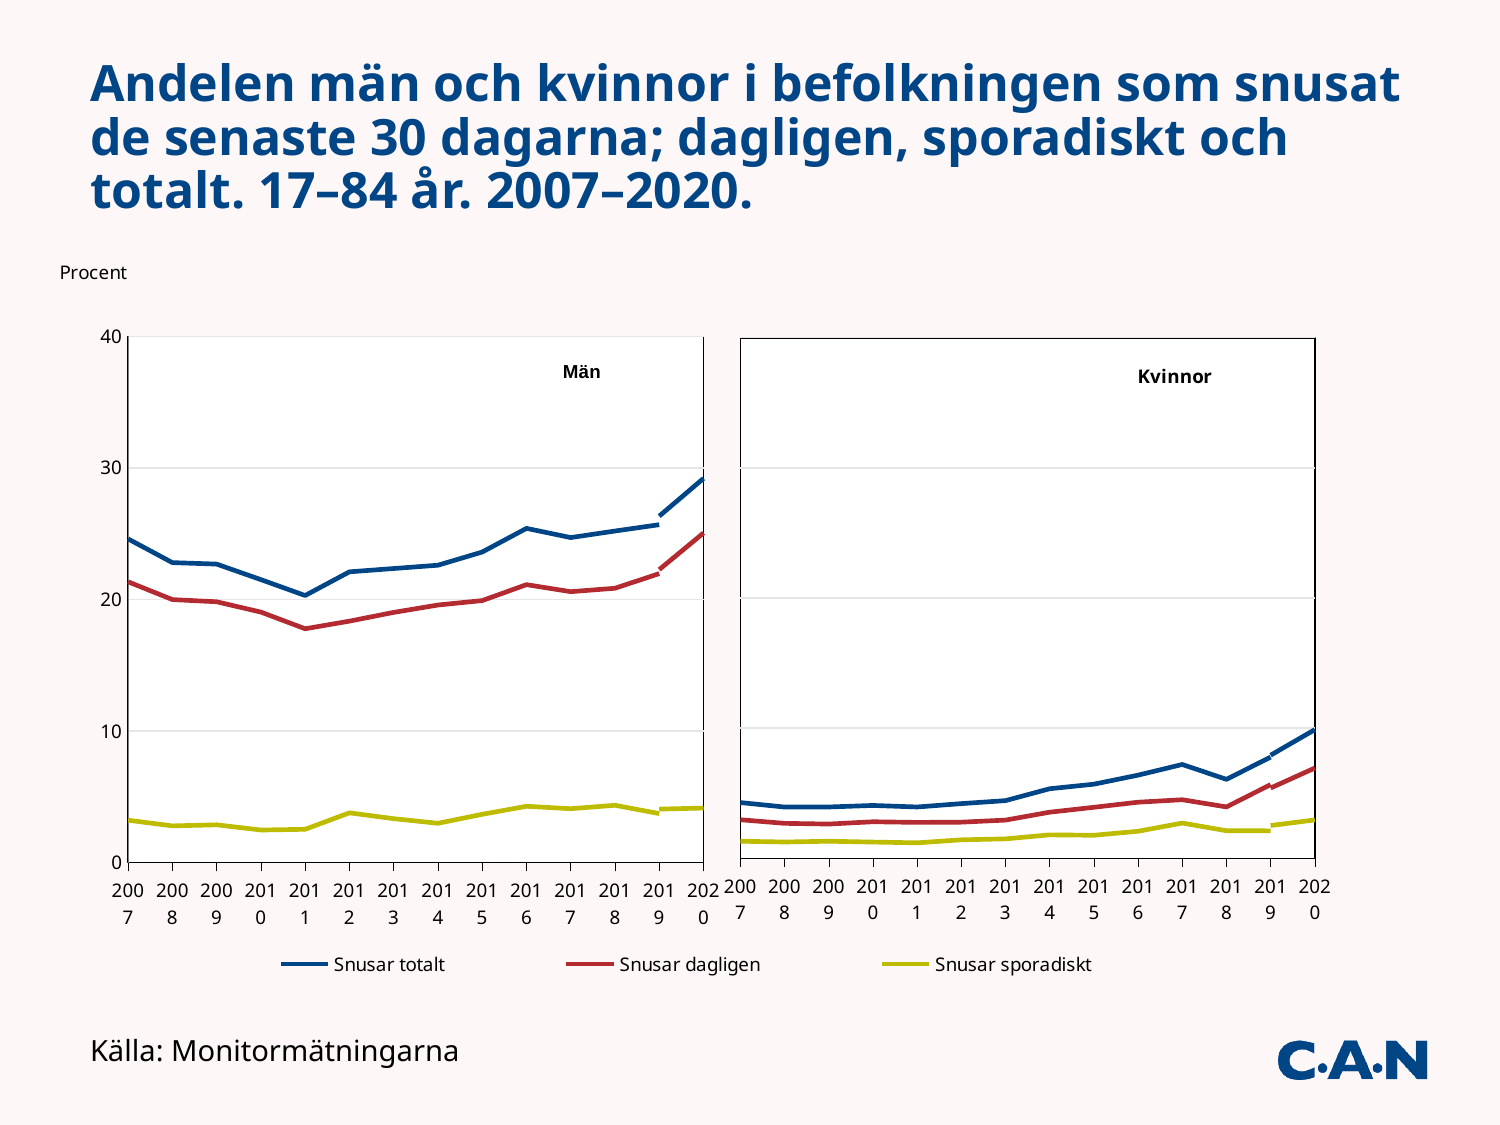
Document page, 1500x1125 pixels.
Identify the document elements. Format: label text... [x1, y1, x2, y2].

picture [1277, 1040, 1428, 1080]
list Källa: Monitormätningarna [75, 1024, 750, 1080]
title Andelen män och kvinnor i befolkningen som snusat de senaste 30 dagarna; dagligen, sporadiskt och totalt. 17–84 år. 2007–2020. [75, 45, 1425, 233]
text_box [53, 252, 1406, 996]
